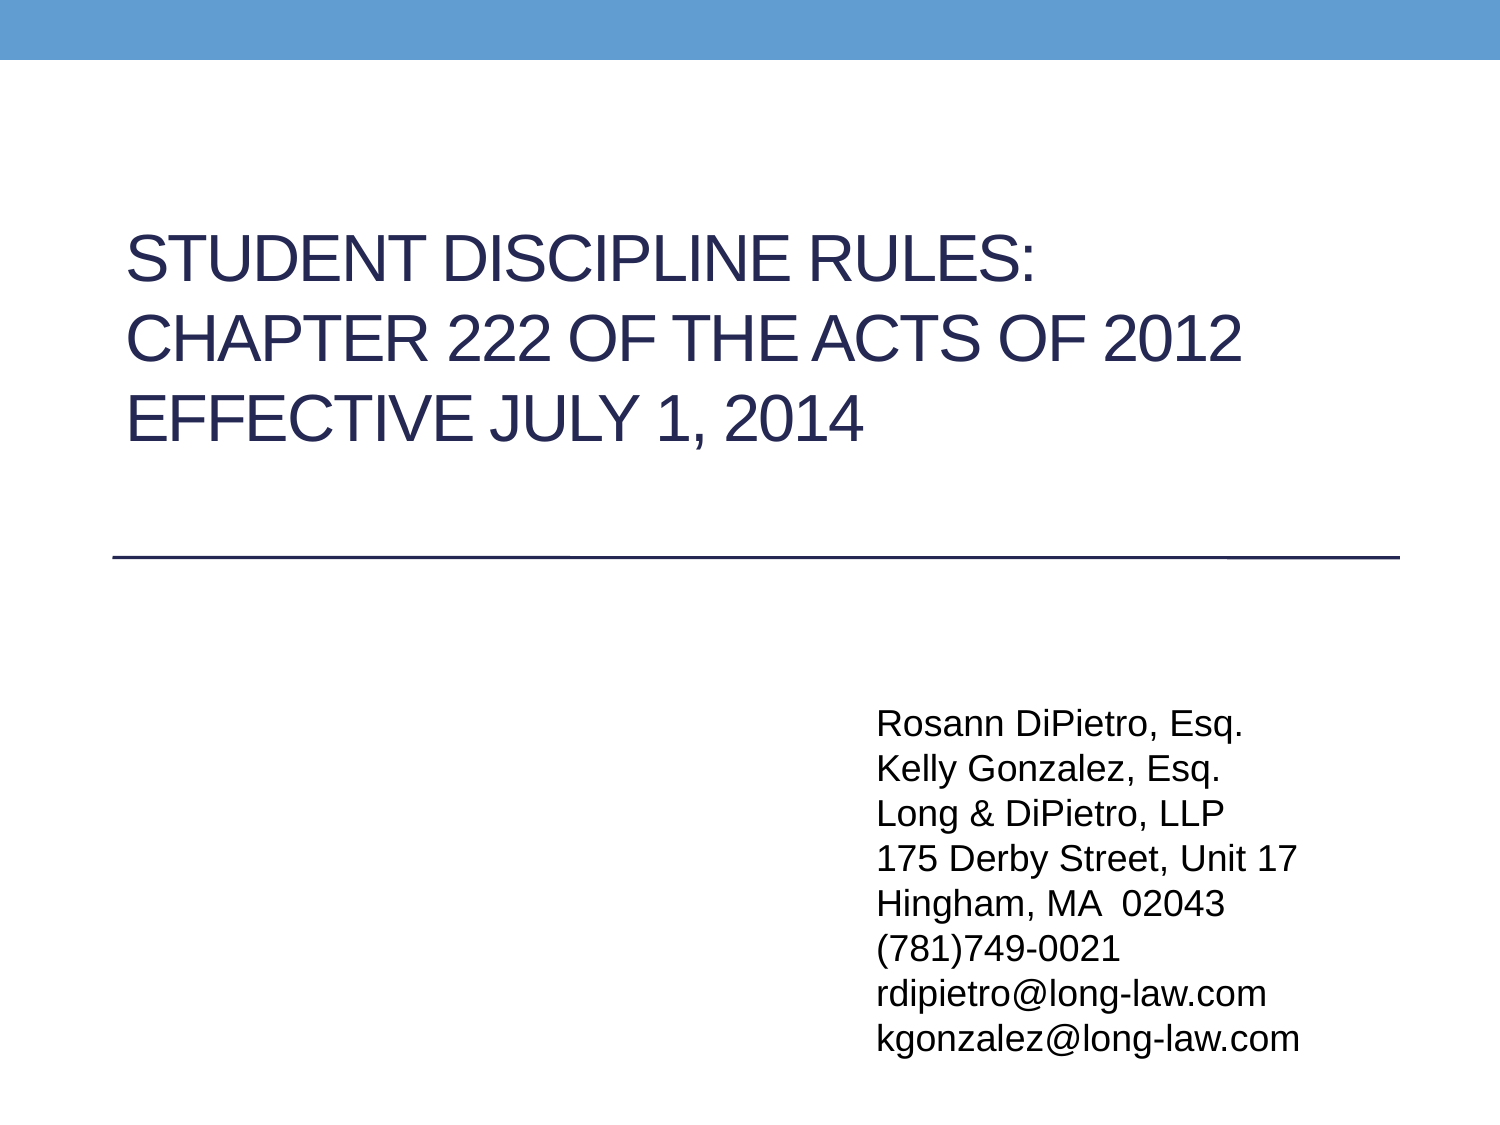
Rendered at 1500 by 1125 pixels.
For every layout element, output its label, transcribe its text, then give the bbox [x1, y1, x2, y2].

title Student Discipline Rules: Chapter 222 of the Acts of 2012 Effective July 1, 2014 [110, 212, 1398, 463]
text_box Rosann DiPietro, Esq. Kelly Gonzalez, Esq. Long & DiPietro, LLP 175 Derby Street, Unit 17 Hingham, MA 02043 (781)749-0021 rdipietro@long-law.com kgonzalez@long-law.com [861, 691, 1399, 1067]
